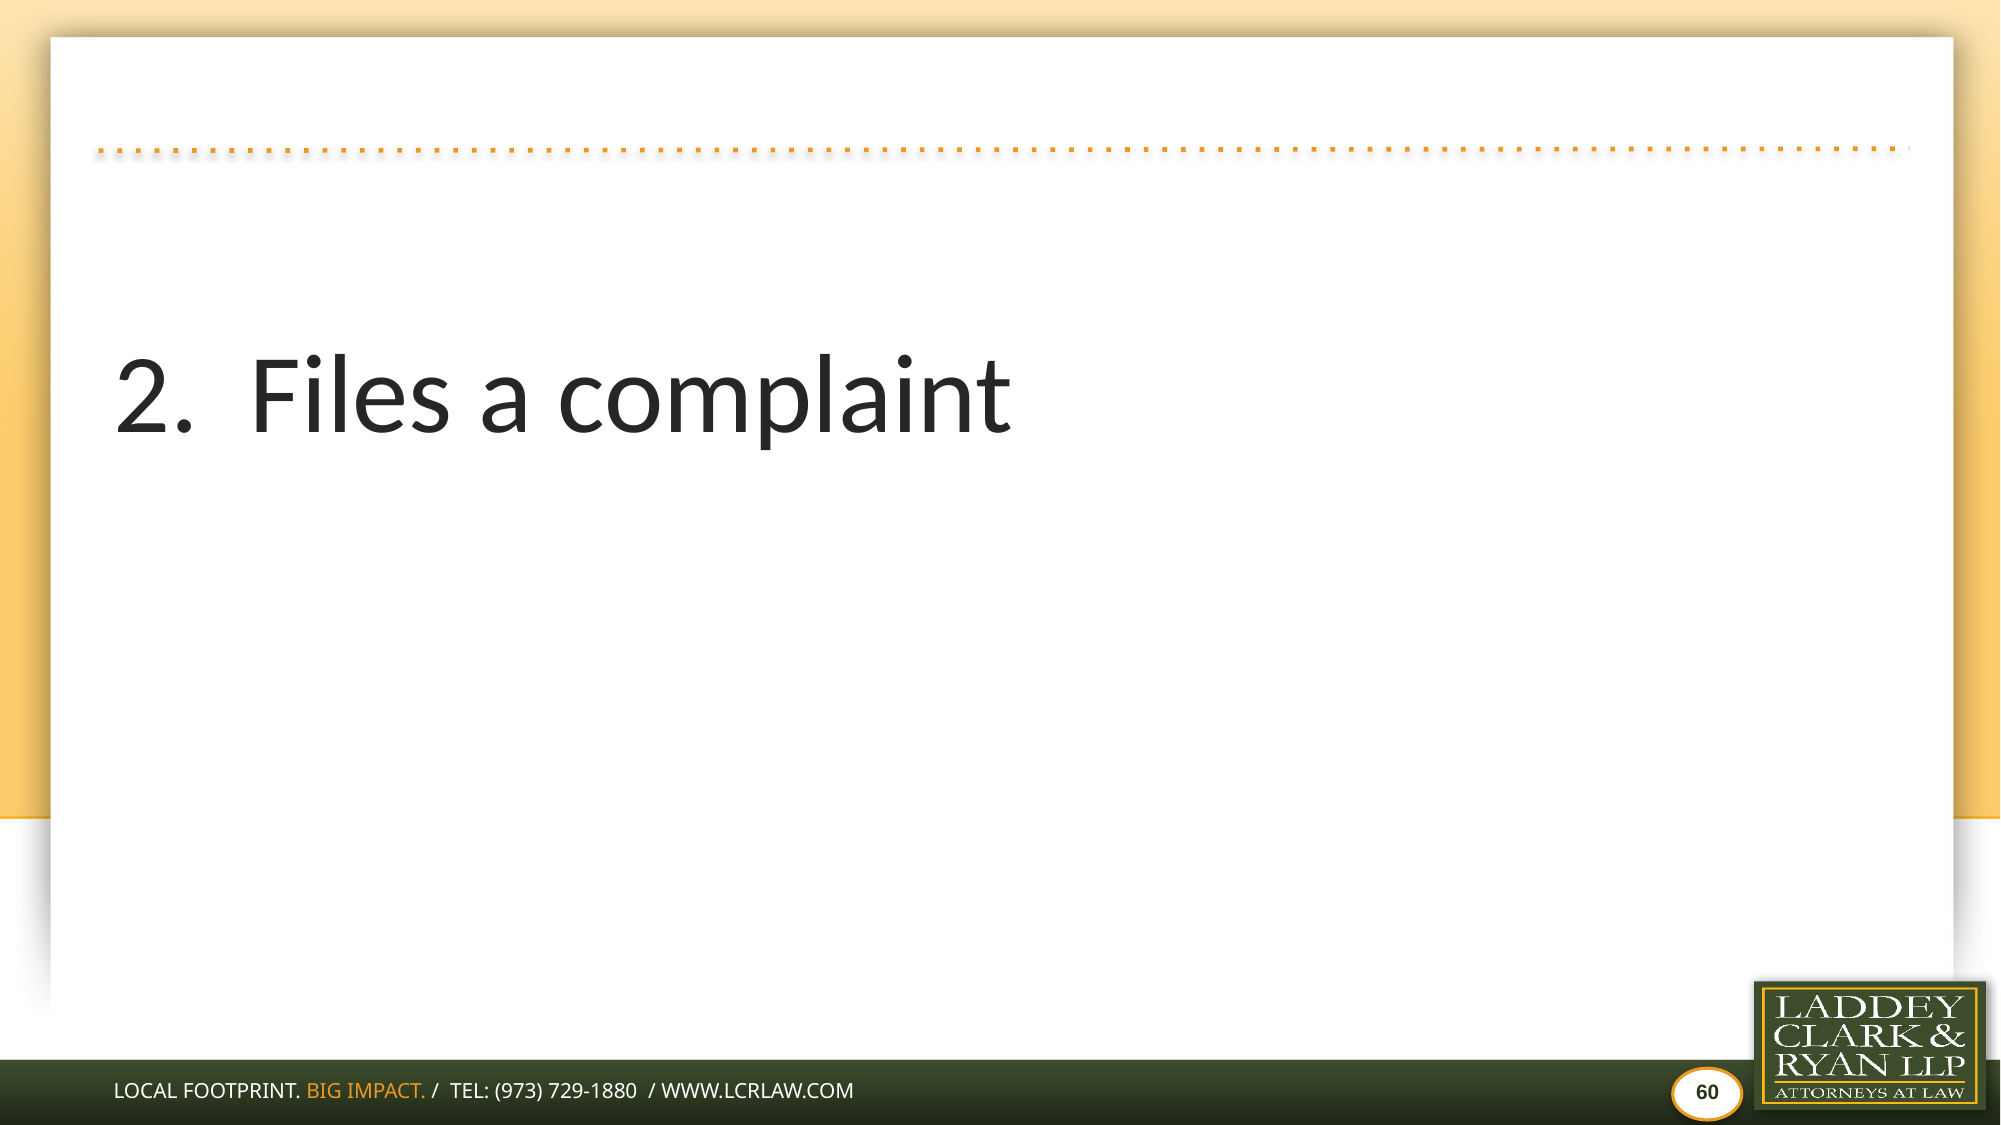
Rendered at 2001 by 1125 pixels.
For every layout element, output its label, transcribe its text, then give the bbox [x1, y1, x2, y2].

picture [0, 0, 2001, 1125]
list 2. Files a complaint [98, 155, 1910, 1031]
